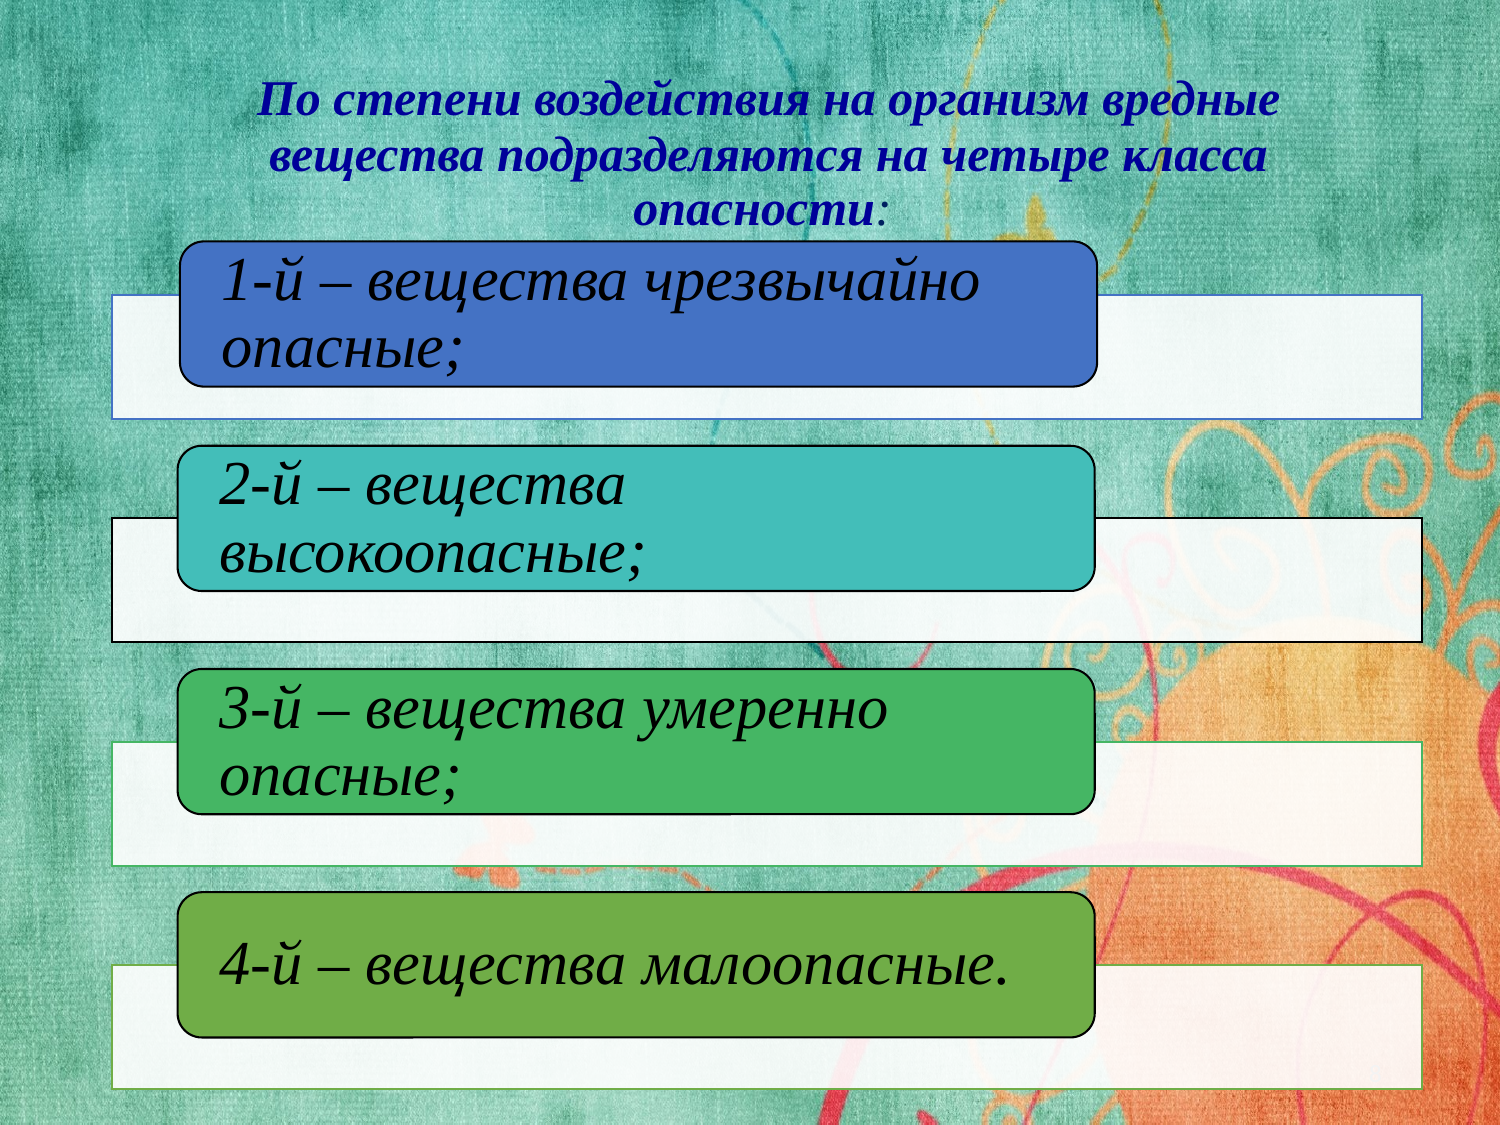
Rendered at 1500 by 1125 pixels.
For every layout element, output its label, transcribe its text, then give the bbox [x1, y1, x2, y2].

list По степени воздействия на организм вредные вещества подразделяются на четыре класса опасности: [103, 57, 1397, 1014]
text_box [111, 220, 1423, 1091]
slide_number 8 [1059, 1091, 1397, 1103]
picture [0, 0, 1500, 1125]
